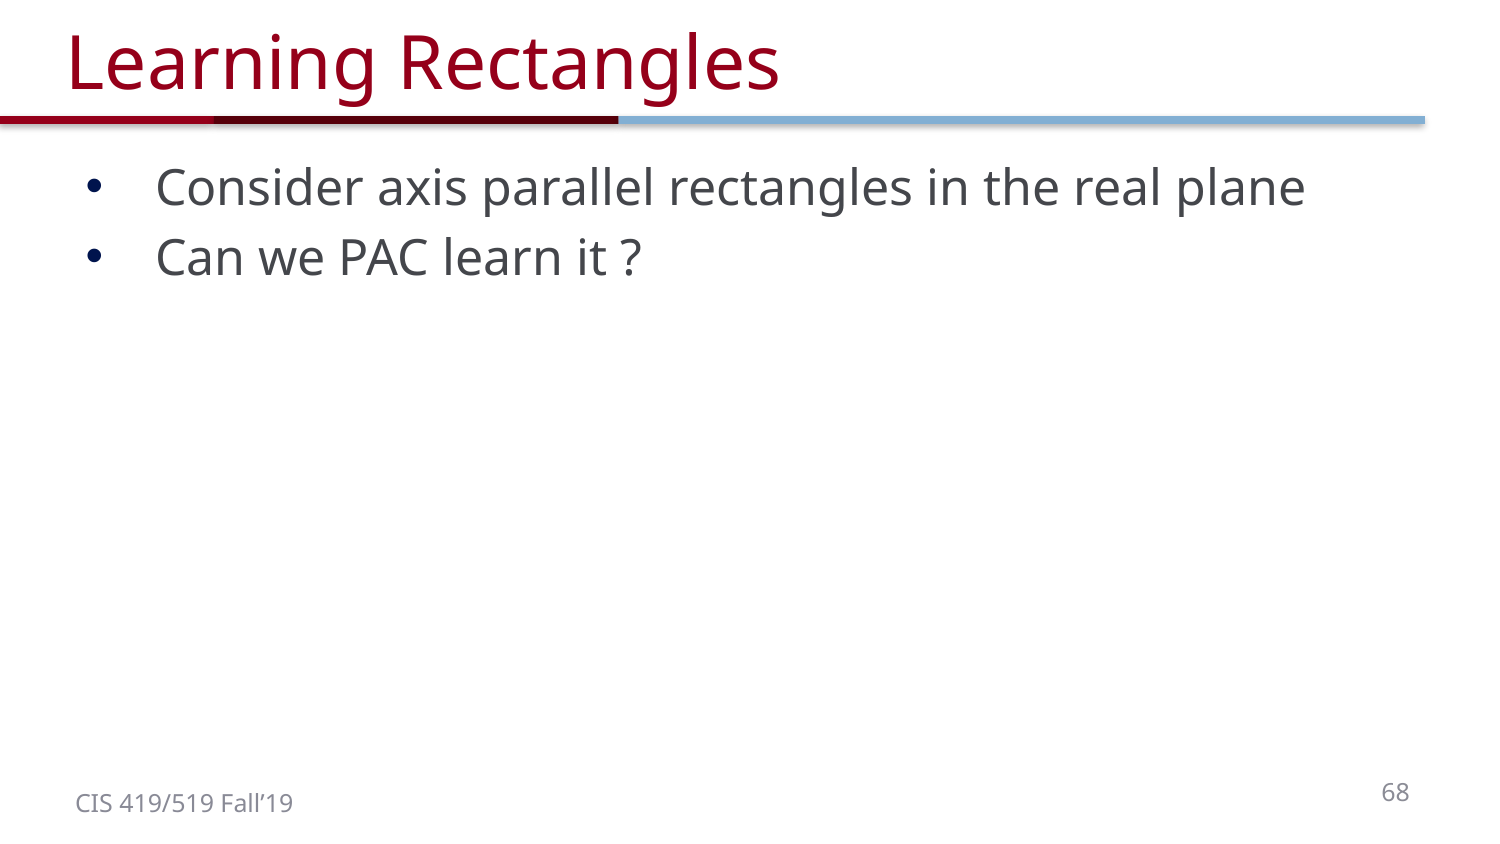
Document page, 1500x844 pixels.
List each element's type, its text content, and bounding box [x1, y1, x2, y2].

list Consider axis parallel rectangles in the real plane Can we PAC learn it ? [70, 148, 1421, 754]
slide_number 68 [1074, 770, 1425, 816]
title Learning Rectangles [50, 2, 1401, 117]
